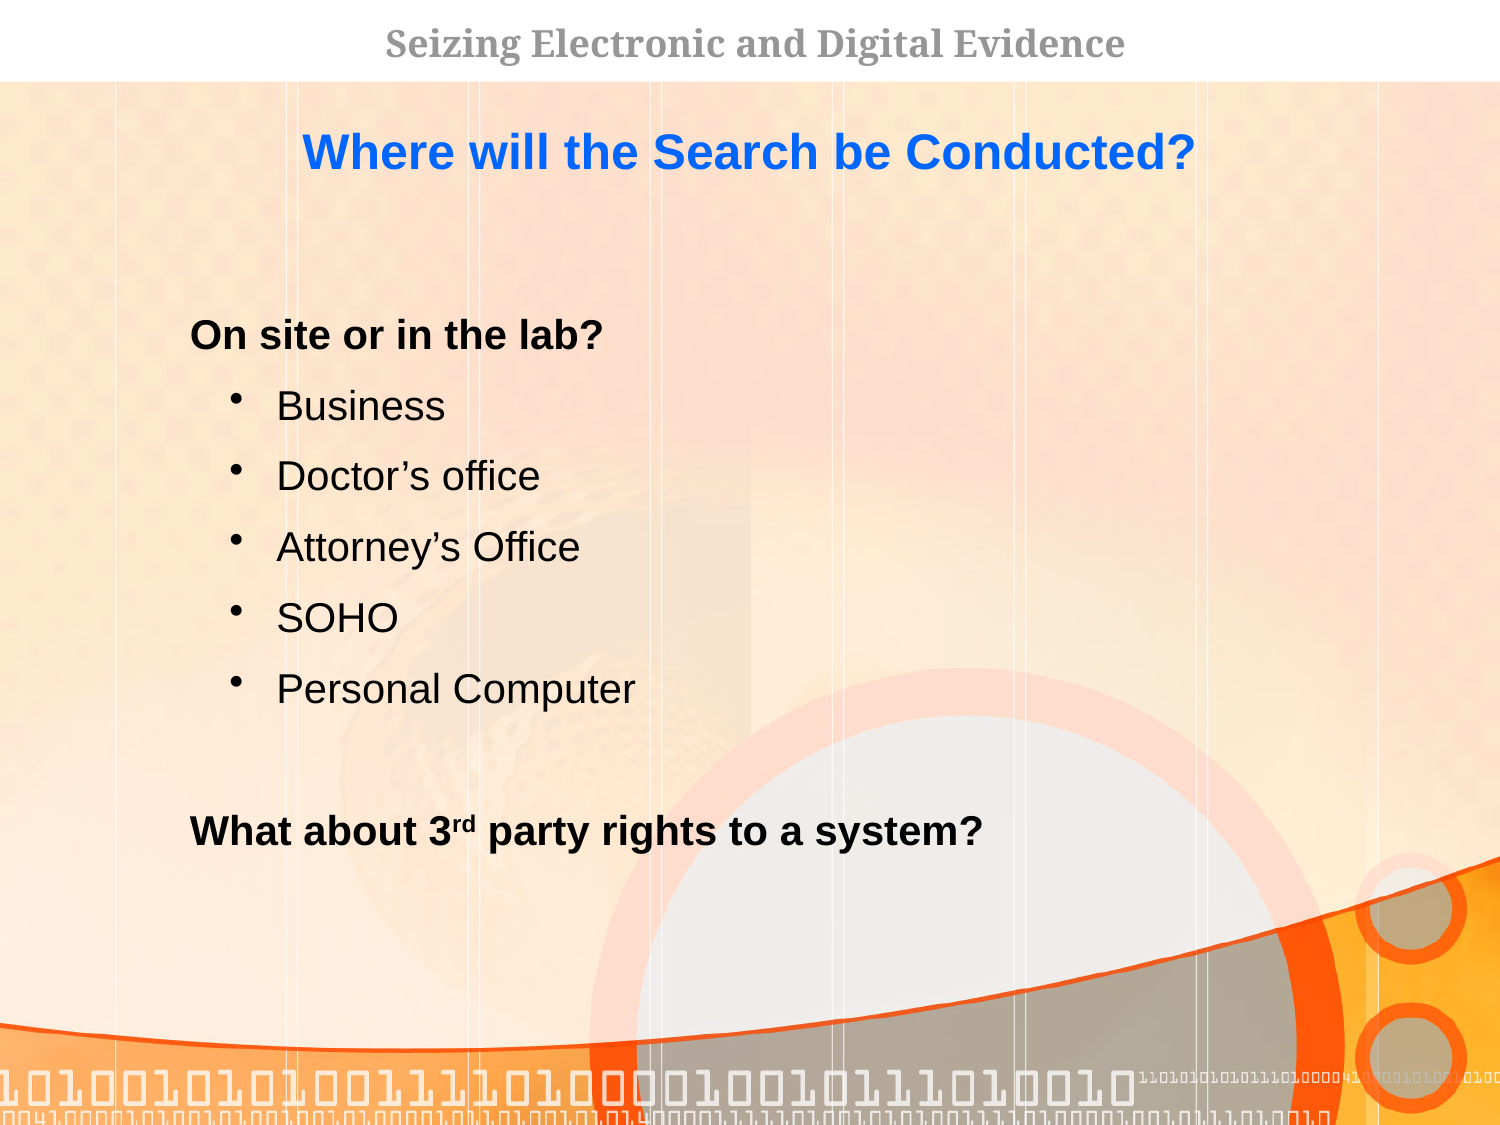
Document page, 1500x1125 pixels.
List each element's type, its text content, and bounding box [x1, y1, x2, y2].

text_box On site or in the lab? Business Doctor’s office Attorney’s Office SOHO Personal Computer What about 3rd party rights to a system? [174, 299, 1413, 861]
text_box Where will the Search be Conducted? [62, 112, 1438, 188]
picture [0, 82, 1500, 1125]
